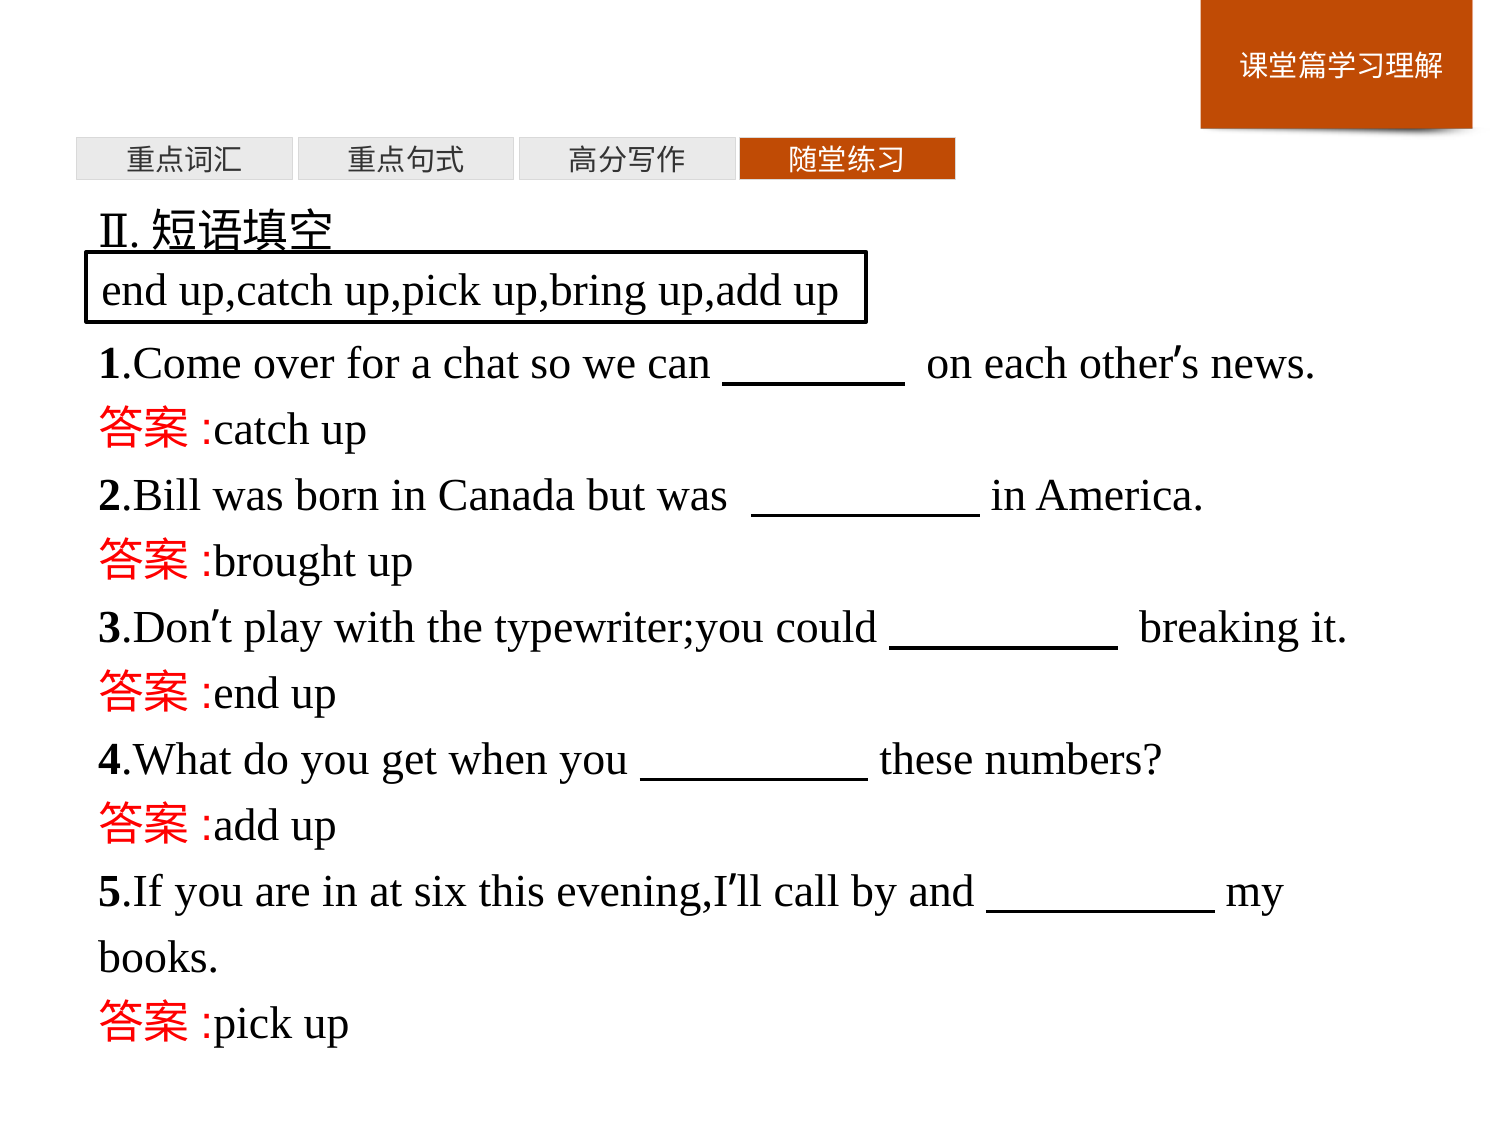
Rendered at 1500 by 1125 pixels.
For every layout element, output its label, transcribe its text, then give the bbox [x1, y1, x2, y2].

picture [1200, 0, 1490, 140]
text_box end up,catch up,pick up,bring up,add up [84, 250, 868, 324]
text_box 重点词汇 [75, 135, 294, 182]
text_box 高分写作 [518, 135, 737, 182]
text_box Ⅱ.短语填空 1.Come over for a chat so we can on each other’s news. 答案:catch up 2.Bill was born in Canada but was in America. 答案:brought up 3.Don’t play with the typewriter;you could breaking it. 答案:end up 4.What do you get when you these numbers? 答案:add up 5.If you are in at six this evening,I’ll call by and my books. 答案:pick up [83, 182, 1417, 1056]
text_box 重点句式 [296, 135, 516, 182]
text_box 随堂练习 [737, 135, 957, 182]
